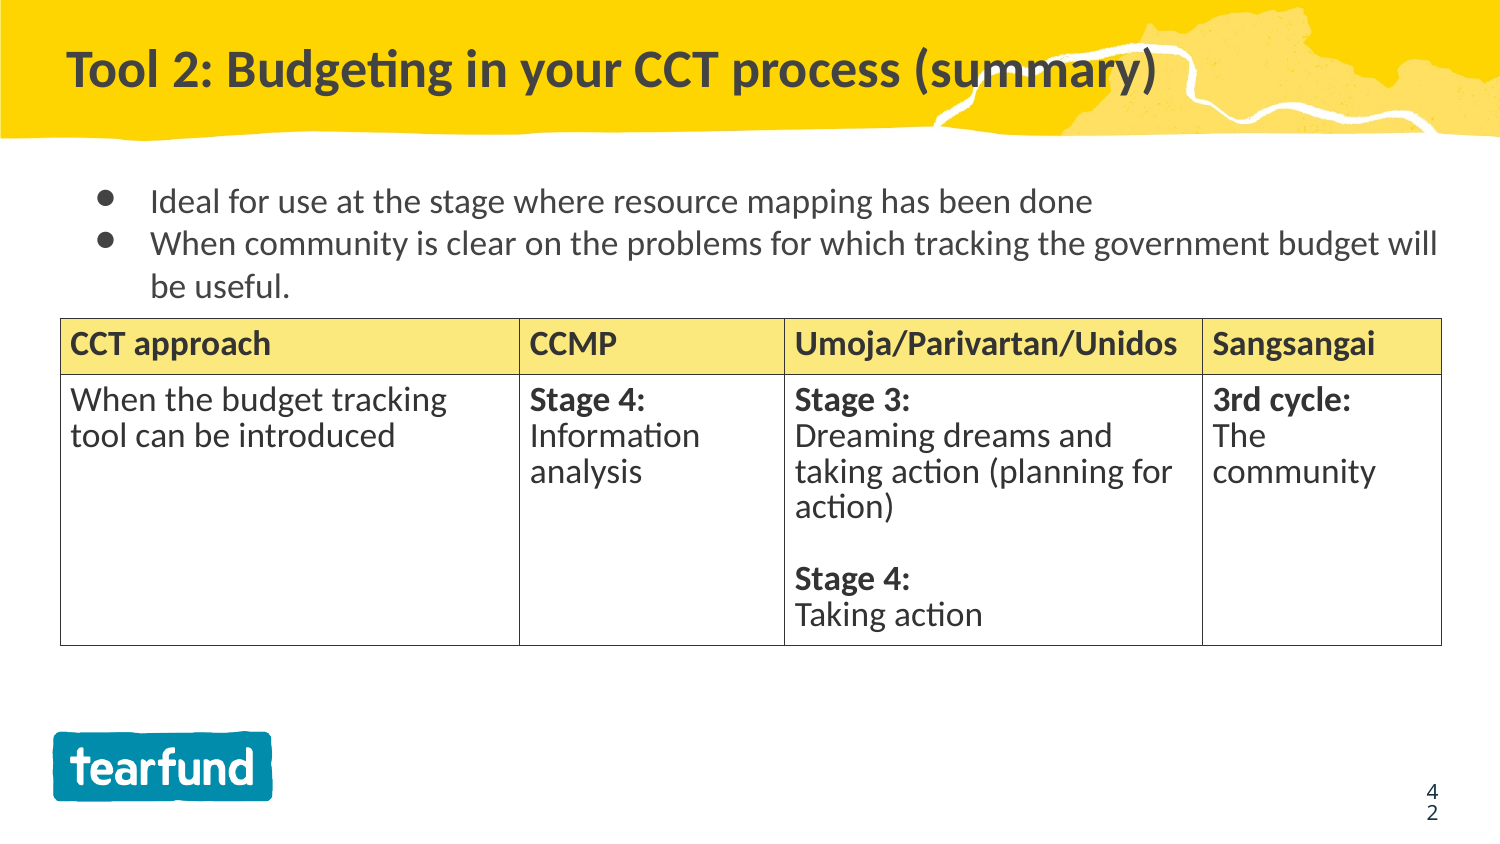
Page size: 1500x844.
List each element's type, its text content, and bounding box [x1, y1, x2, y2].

text_box Ideal for use at the stage where resource mapping has been done When community is clear on the problems for which tracking the government budget will be useful. [60, 162, 1492, 349]
table_header Sangsangai [1203, 319, 1441, 374]
table_cell Stage 3: Dreaming dreams and taking action (planning for action) Stage 4: Taking action [785, 375, 1202, 645]
picture [0, 0, 1500, 844]
table_header CCMP [520, 319, 784, 374]
table_cell 3rd cycle: The community [1203, 375, 1441, 645]
title Tool 2: Budgeting in your CCT process (summary) [51, 18, 1492, 113]
table_header CCT approach [61, 319, 519, 374]
table_cell When the budget tracking tool can be introduced [61, 375, 519, 645]
table_header Umoja/Parivartan/Unidos [785, 319, 1202, 374]
table_cell Stage 4: Information analysis [520, 375, 784, 645]
